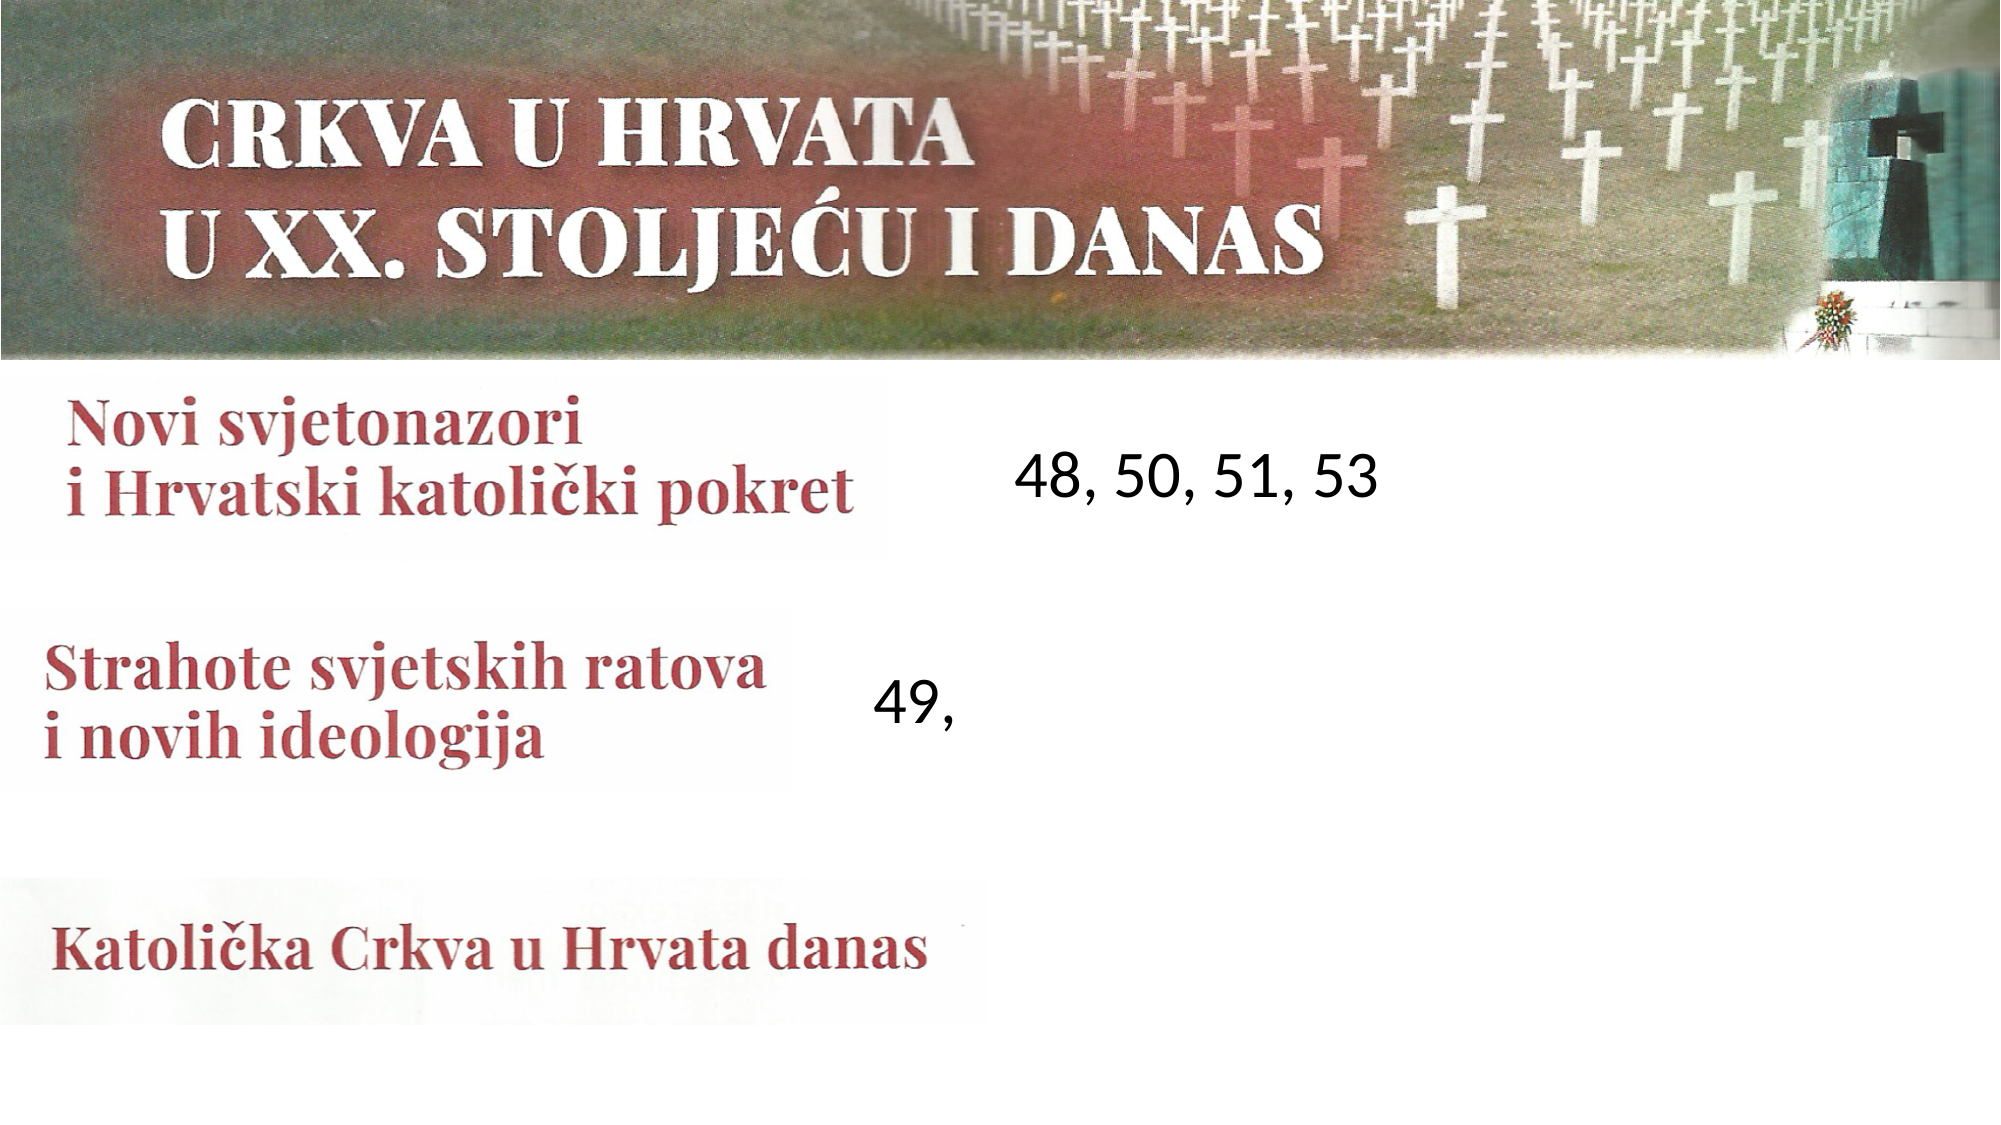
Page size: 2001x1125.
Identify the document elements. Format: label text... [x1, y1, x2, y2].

picture [0, 610, 793, 797]
picture [0, 371, 887, 563]
picture [0, 877, 986, 1025]
text_box 48, 50, 51, 53 [999, 418, 2000, 519]
picture [0, 0, 2000, 360]
text_box 49, [858, 643, 1865, 744]
